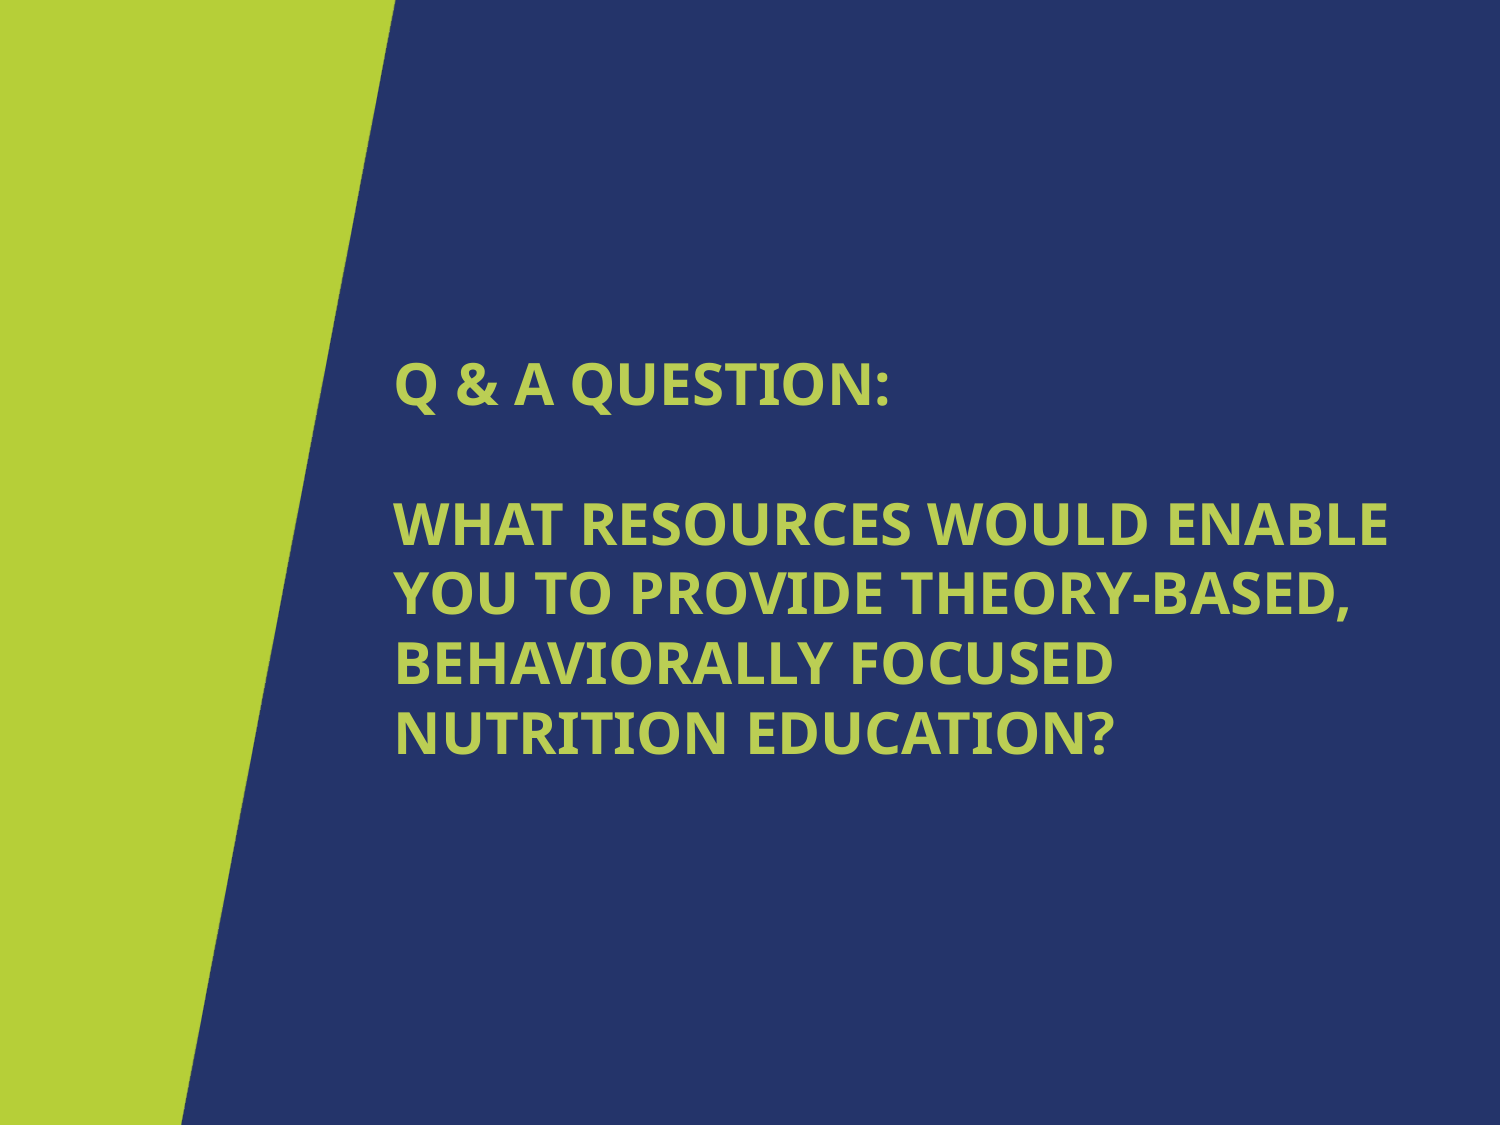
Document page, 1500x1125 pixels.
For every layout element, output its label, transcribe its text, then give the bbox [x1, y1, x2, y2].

picture [0, 0, 1500, 1125]
title Q & A Question: What resources would enable you to provide theory-based, behaviorally focused nutrition education? [393, 334, 1409, 779]
